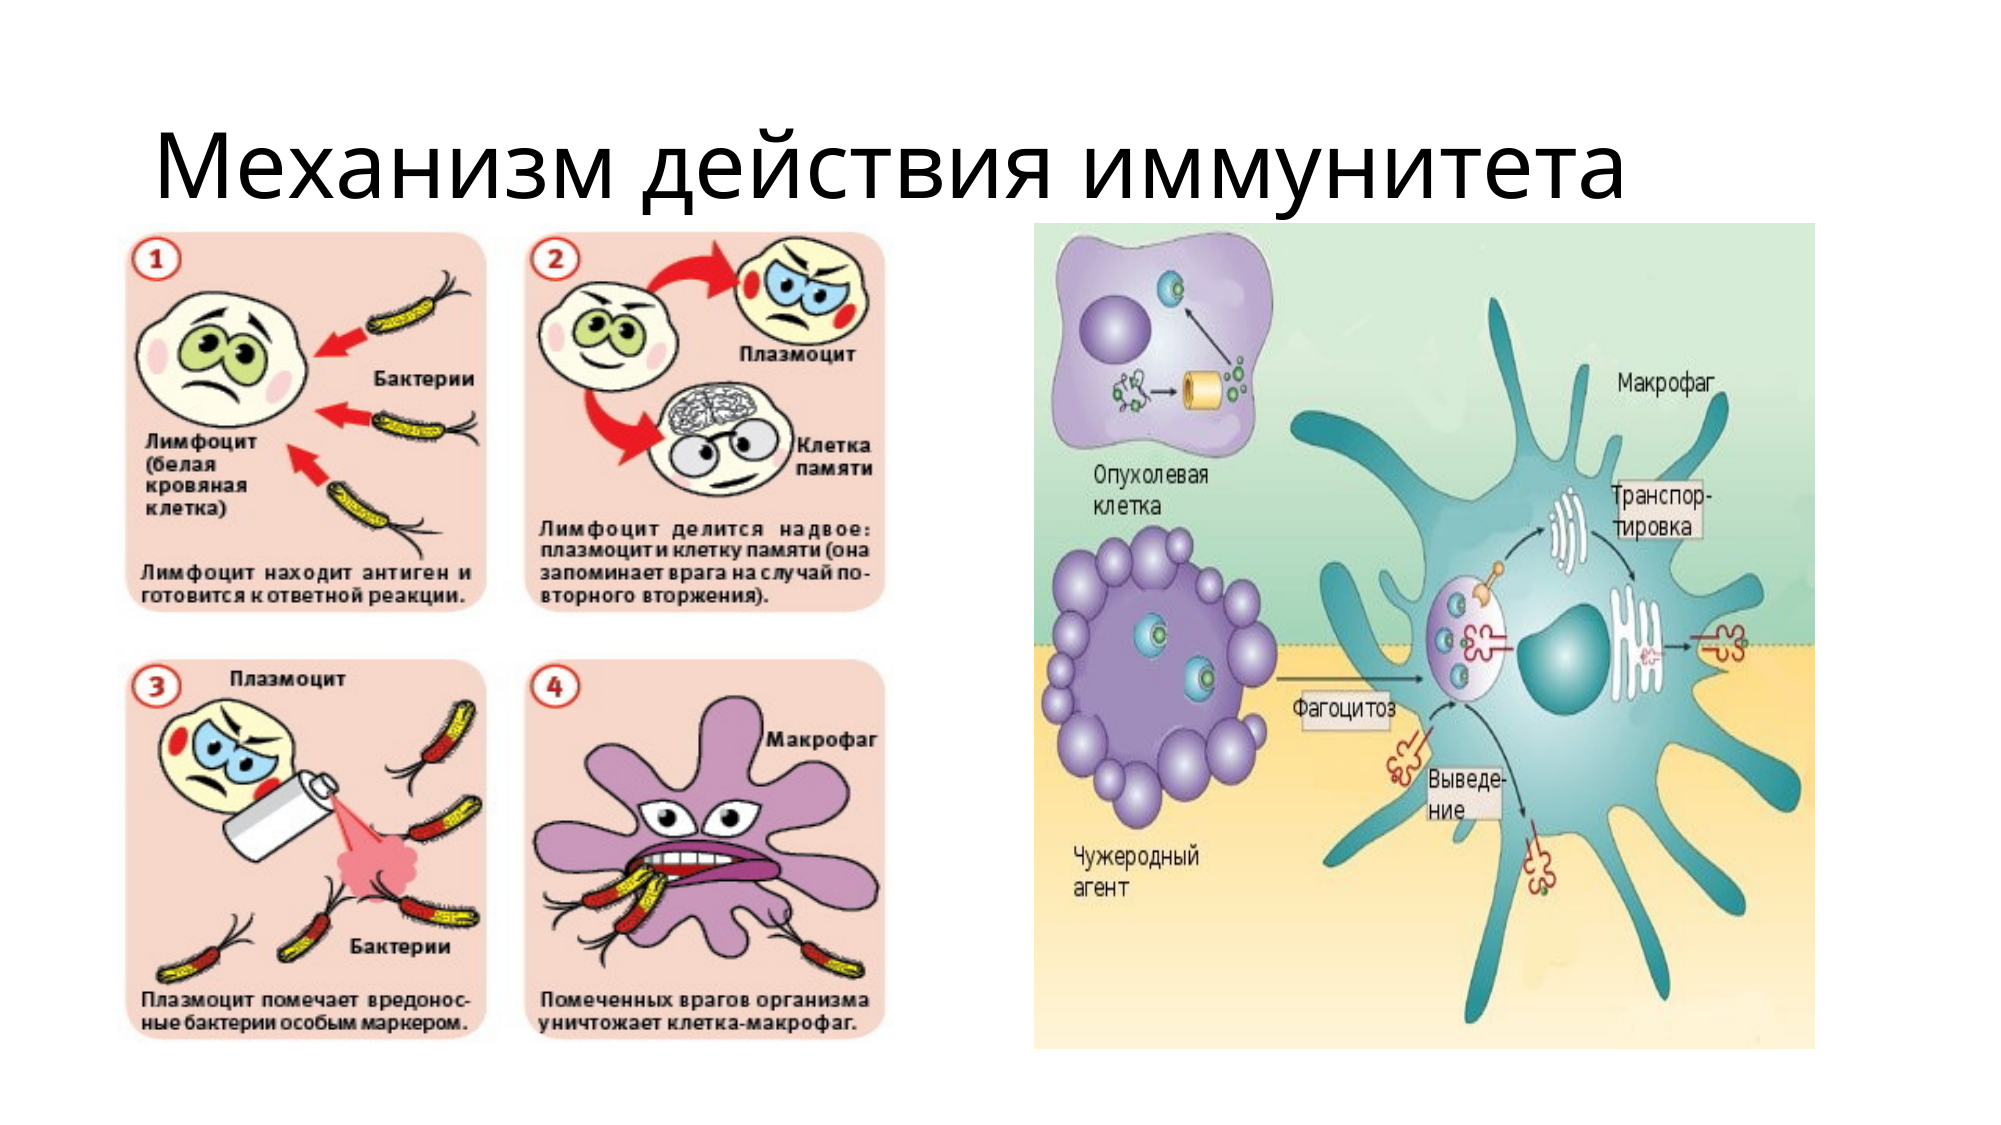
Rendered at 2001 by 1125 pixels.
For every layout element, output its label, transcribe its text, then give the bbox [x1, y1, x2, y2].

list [1034, 223, 1815, 1049]
title Механизм действия иммунитета [137, 59, 1863, 278]
picture [117, 223, 894, 1049]
